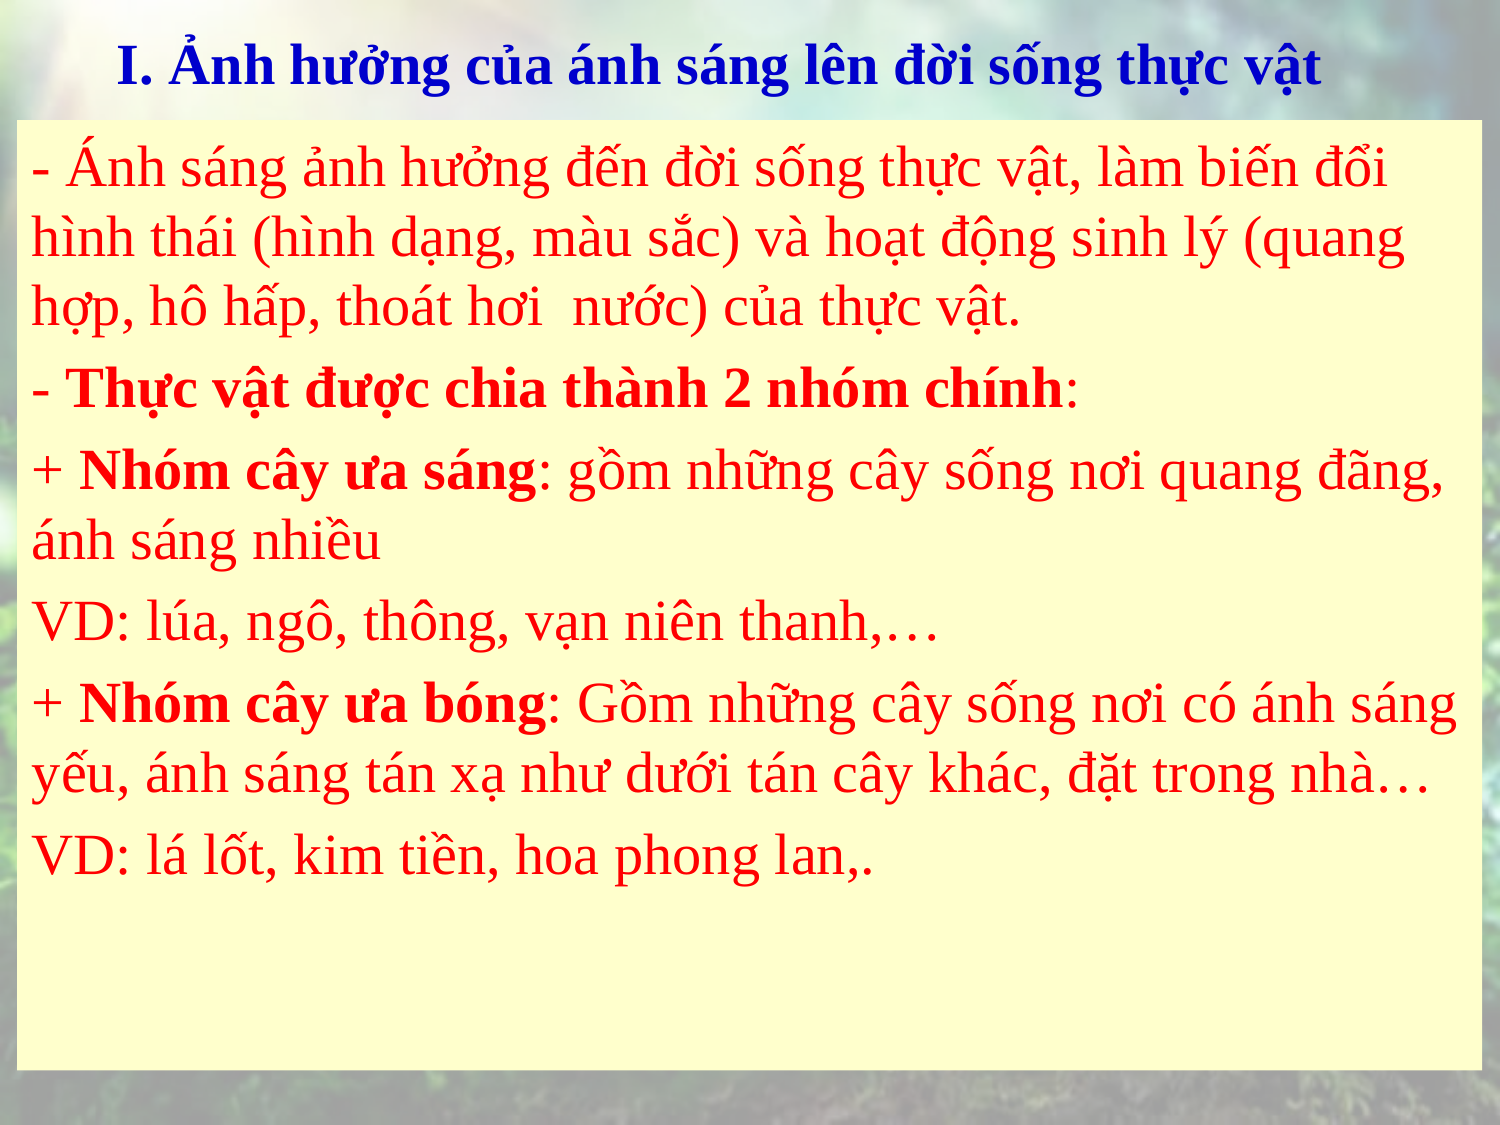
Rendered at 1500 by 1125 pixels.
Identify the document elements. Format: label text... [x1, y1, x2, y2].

text_box - Ánh sáng ảnh hưởng đến đời sống thực vật, làm biến đổi hình thái (hình dạng, màu sắc) và hoạt động sinh lý (quang hợp, hô hấp, thoát hơi nước) của thực vật. - Thực vật được chia thành 2 nhóm chính: + Nhóm cây ưa sáng: gồm những cây sống nơi quang đãng, ánh sáng nhiều VD: lúa, ngô, thông, vạn niên thanh,… + Nhóm cây ưa bóng: Gồm những cây sống nơi có ánh sáng yếu, ánh sáng tán xạ như dưới tán cây khác, đặt trong nhà… VD: lá lốt, kim tiền, hoa phong lan,. [17, 120, 1483, 1071]
text_box I. Ảnh hưởng của ánh sáng lên đời sống thực vật [29, 19, 1411, 123]
